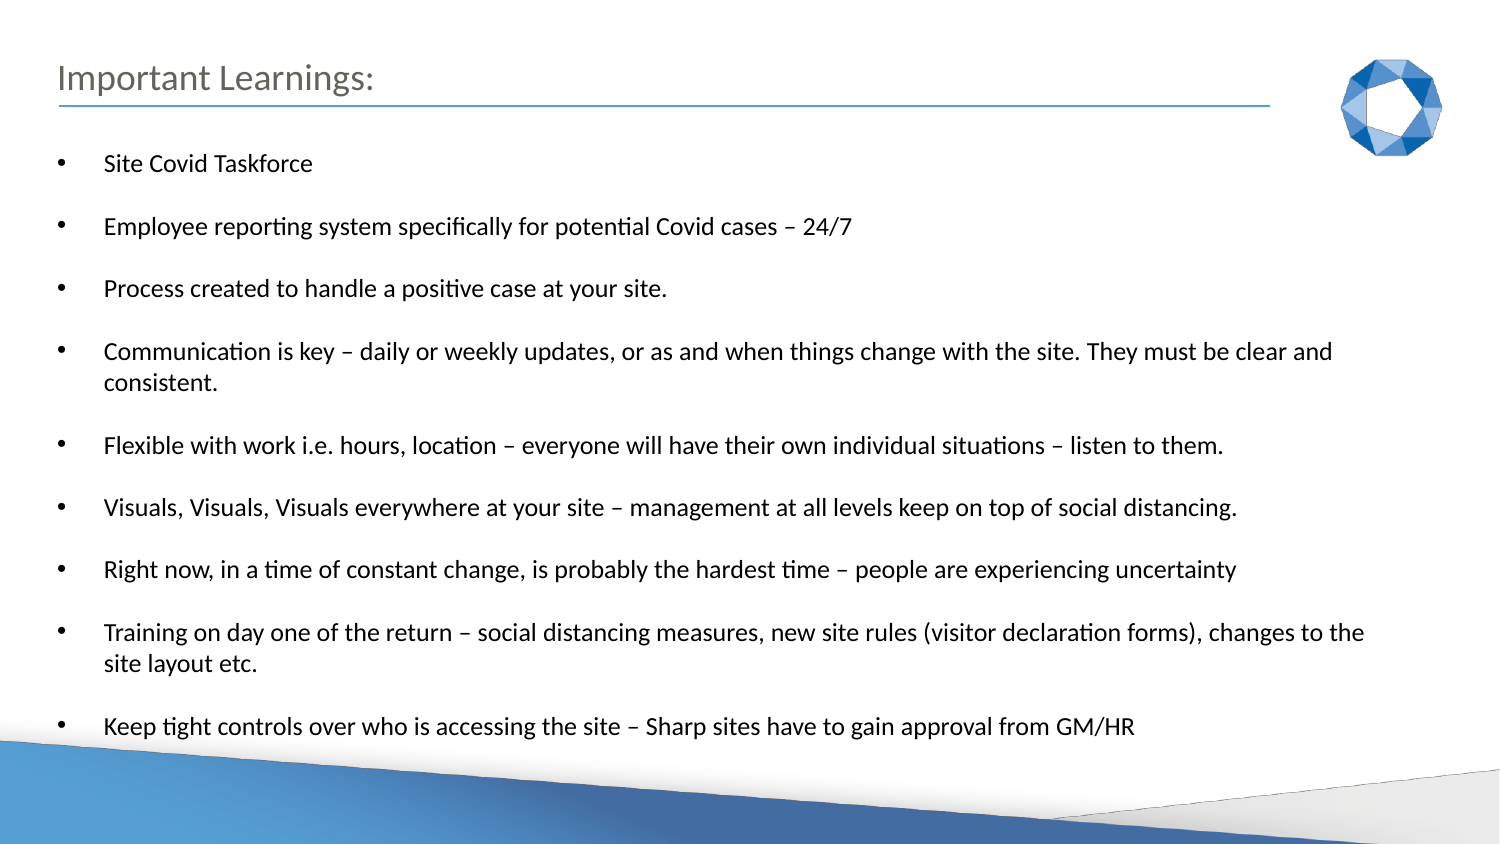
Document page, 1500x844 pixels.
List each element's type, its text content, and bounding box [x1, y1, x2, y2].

list Site Covid Taskforce Employee reporting system specifically for potential Covid cases – 24/7 Process created to handle a positive case at your site. Communication is key – daily or weekly updates, or as and when things change with the site. They must be clear and consistent. Flexible with work i.e. hours, location – everyone will have their own individual situations – listen to them. Visuals, Visuals, Visuals everywhere at your site – management at all levels keep on top of social distancing. Right now, in a time of constant change, is probably the hardest time – people are experiencing uncertainty Training on day one of the return – social distancing measures, new site rules (visitor declaration forms), changes to the site layout etc. Keep tight controls over who is accessing the site – Sharp sites have to gain approval from GM/HR [56, 146, 1380, 778]
title Important Learnings: [56, 53, 1444, 99]
picture [0, 0, 1500, 844]
